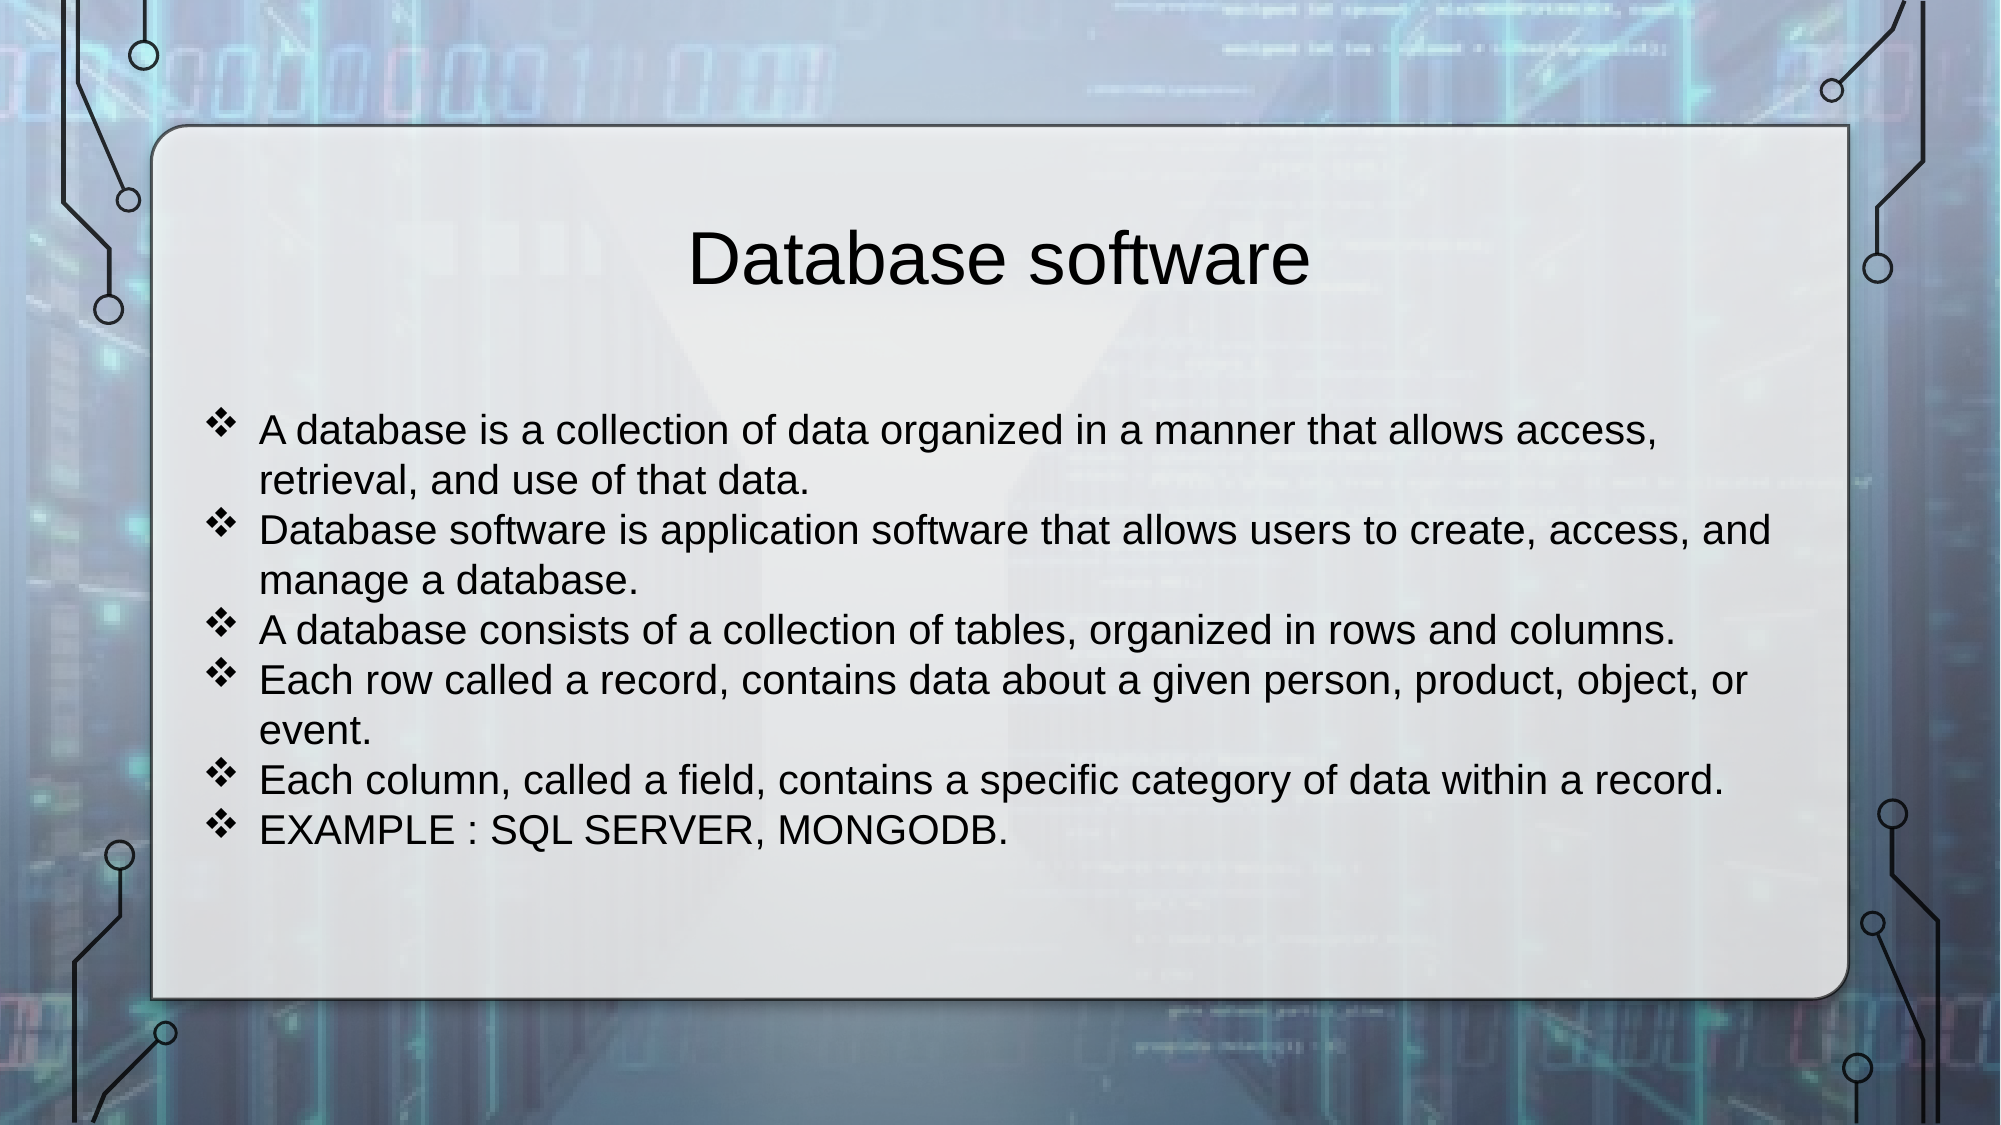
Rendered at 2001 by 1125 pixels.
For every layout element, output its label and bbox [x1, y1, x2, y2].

text_box [61, 0, 1941, 1124]
picture [0, 0, 2000, 1125]
